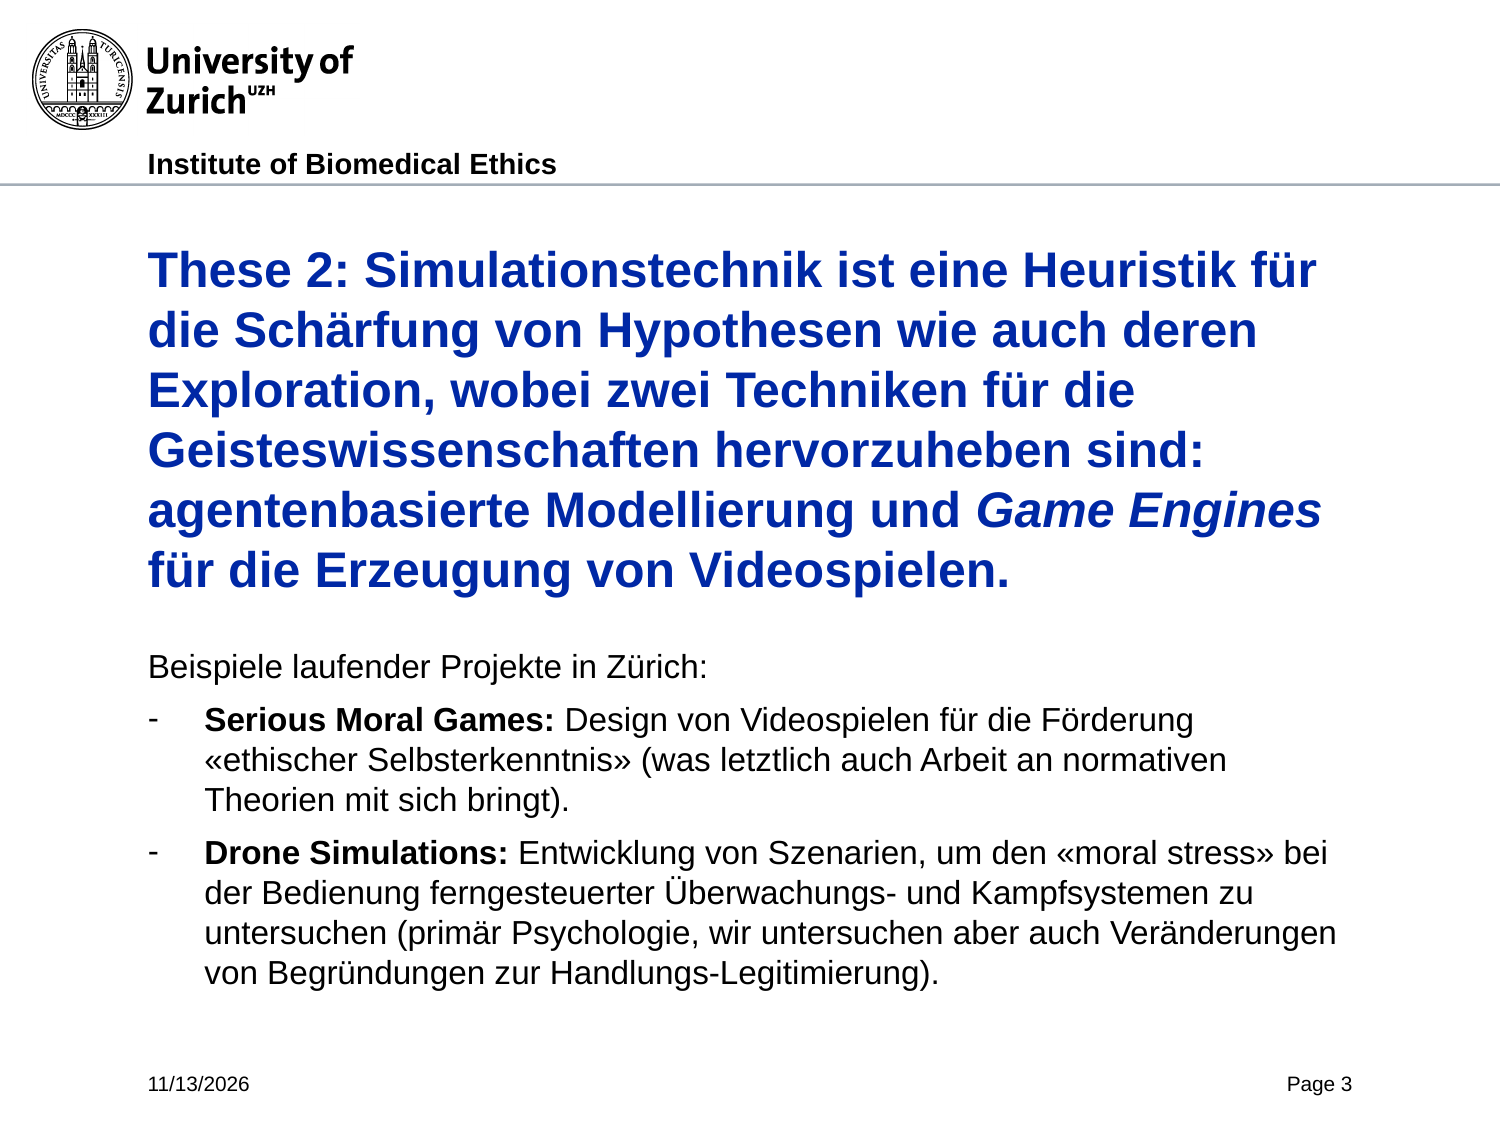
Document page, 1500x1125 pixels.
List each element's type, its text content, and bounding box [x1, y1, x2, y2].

list Beispiele laufender Projekte in Zürich: Serious Moral Games: Design von Videospielen für die Förderung «ethischer Selbsterkenntnis» (was letztlich auch Arbeit an normativen Theorien mit sich bringt). Drone Simulations: Entwicklung von Szenarien, um den «moral stress» bei der Bedienung ferngesteuerter Überwachungs- und Kampfsystemen zu untersuchen (primär Psychologie, wir untersuchen aber auch Veränderungen von Begründungen zur Handlungs-Legitimierung). [147, 645, 1353, 1012]
title These 2: Simulationstechnik ist eine Heuristik für die Schärfung von Hypothesen wie auch deren Exploration, wobei zwei Techniken für die Geisteswissenschaften hervorzuheben sind: agentenbasierte Modellierung und Game Engines für die Erzeugung von Videospielen. [147, 231, 1353, 610]
slide_number Page 3 [1222, 1070, 1353, 1106]
picture [26, 23, 360, 136]
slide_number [147, 1070, 302, 1106]
